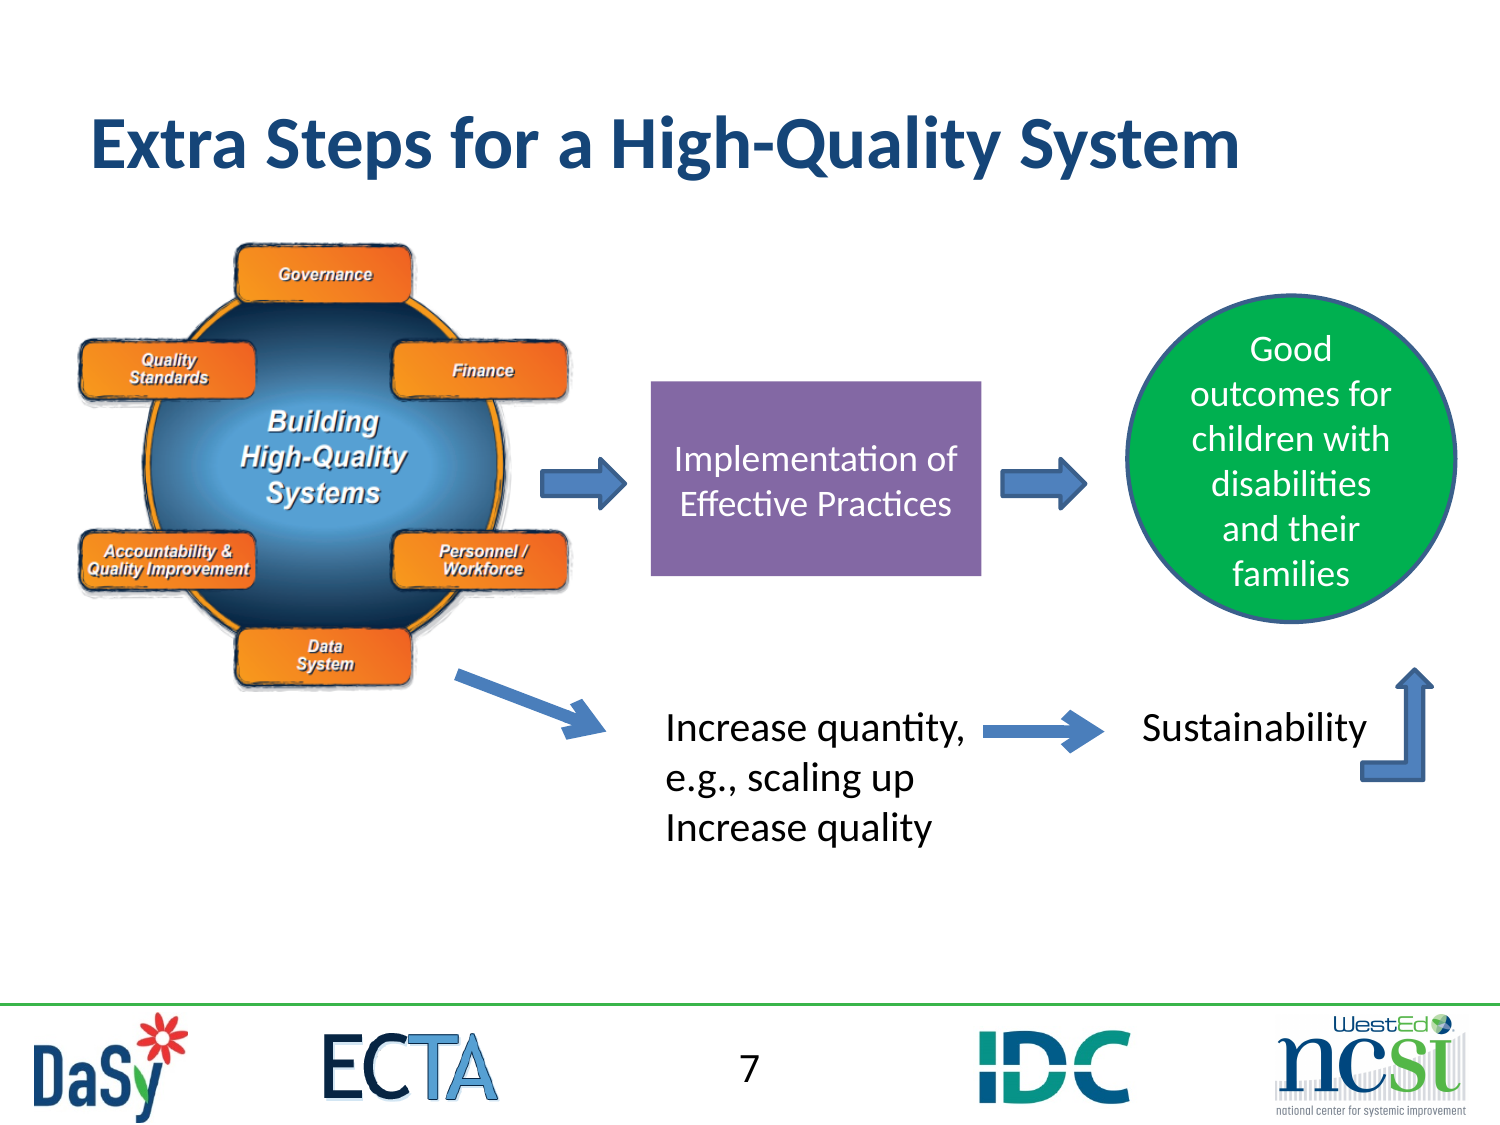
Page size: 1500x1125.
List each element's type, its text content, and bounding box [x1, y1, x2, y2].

picture [34, 1012, 188, 1123]
picture [1275, 1014, 1469, 1117]
slide_number 7 [575, 1038, 925, 1098]
picture [324, 1033, 500, 1102]
picture [973, 1026, 1138, 1109]
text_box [62, 225, 1456, 859]
title Extra Steps for a High-Quality System [75, 45, 1425, 223]
